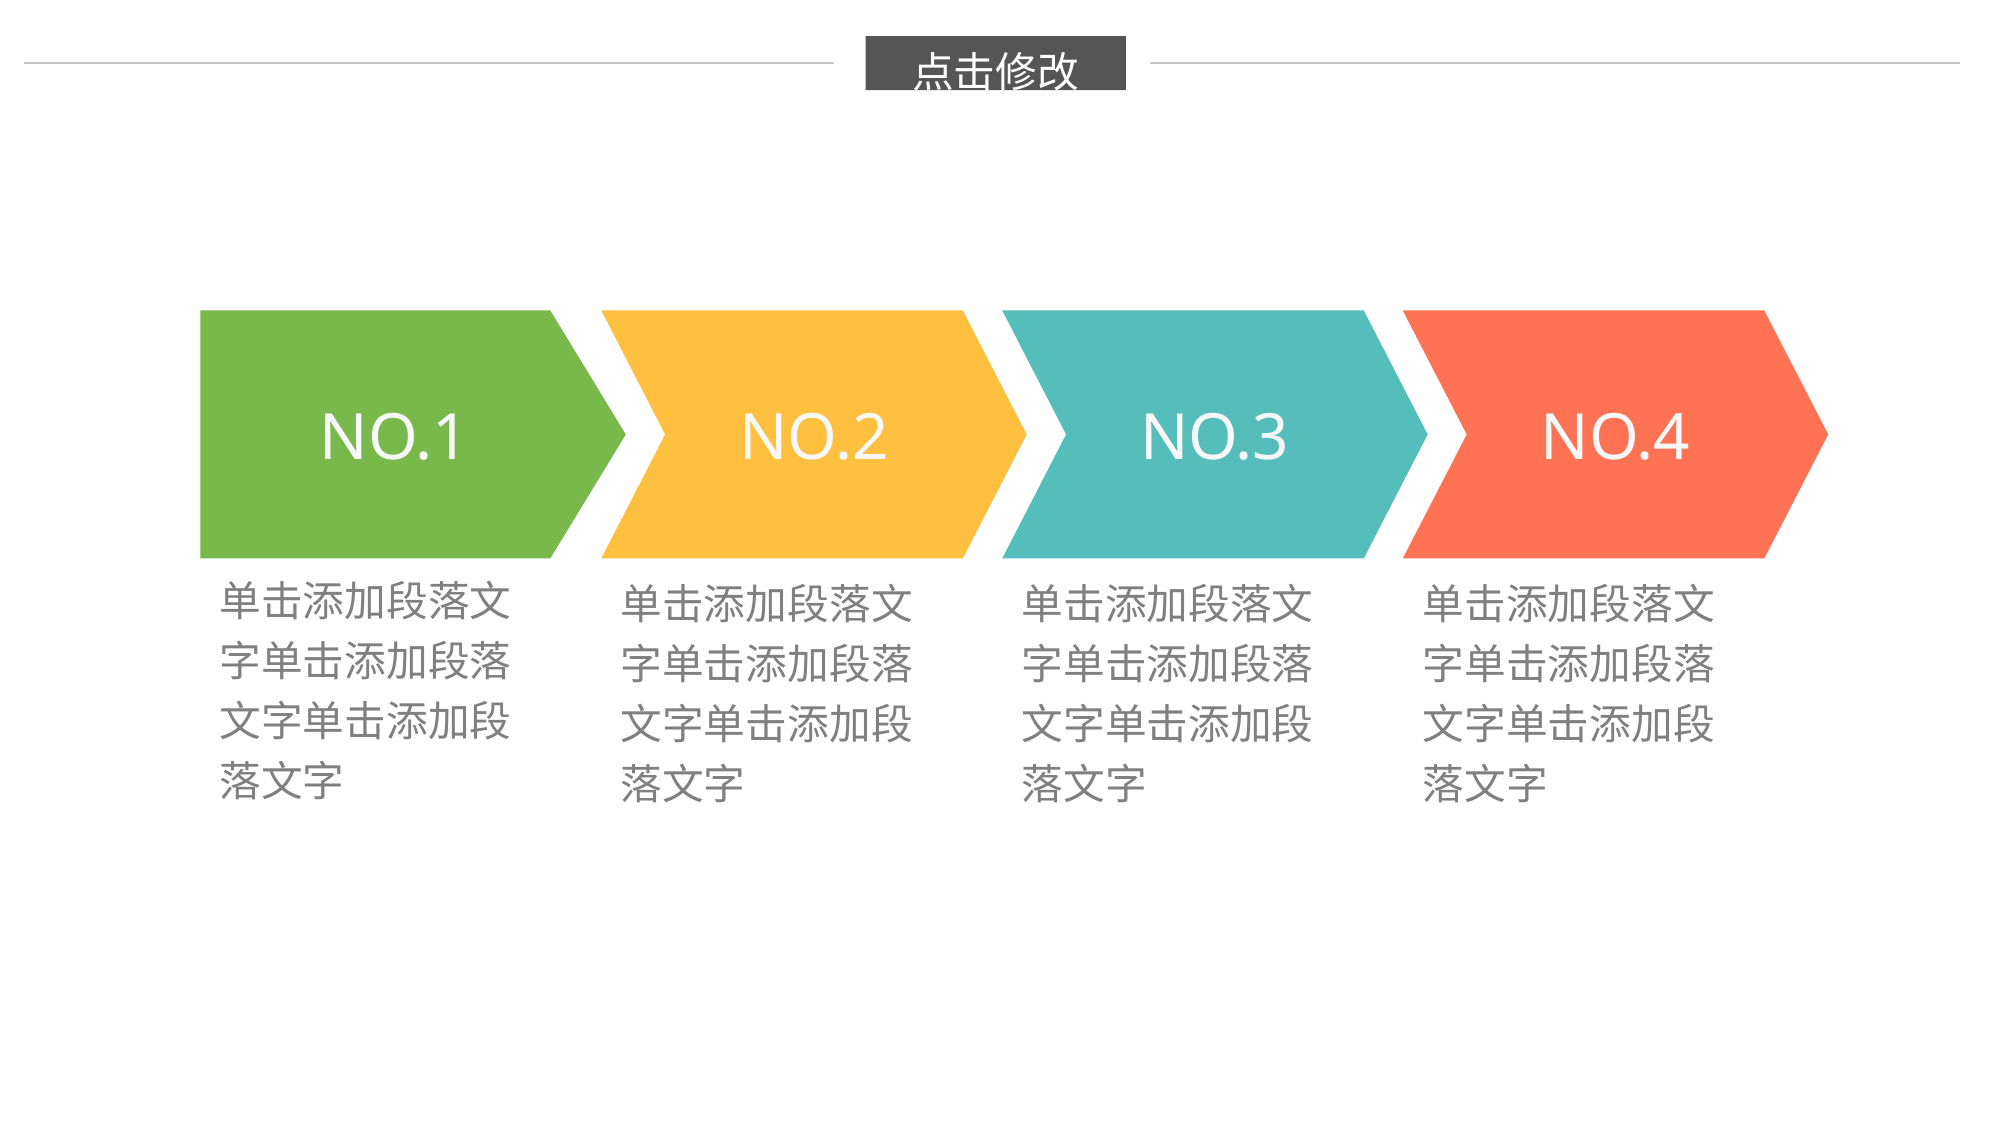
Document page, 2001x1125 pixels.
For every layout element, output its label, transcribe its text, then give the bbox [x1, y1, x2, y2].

text_box 单击添加段落文字单击添加段落文字单击添加段落文字 [1403, 559, 1765, 878]
text_box 单击添加段落文字单击添加段落文字单击添加段落文字 [601, 559, 963, 877]
text_box NO.1 [200, 310, 626, 559]
text_box NO.3 [1002, 310, 1428, 559]
text_box NO.2 [601, 310, 1027, 559]
text_box 点击修改 [865, 36, 1126, 91]
text_box 单击添加段落文字单击添加段落文字单击添加段落文字 [1002, 559, 1362, 878]
text_box 单击添加段落文字单击添加段落文字单击添加段落文字 [200, 559, 551, 875]
text_box NO.4 [1402, 310, 1829, 559]
